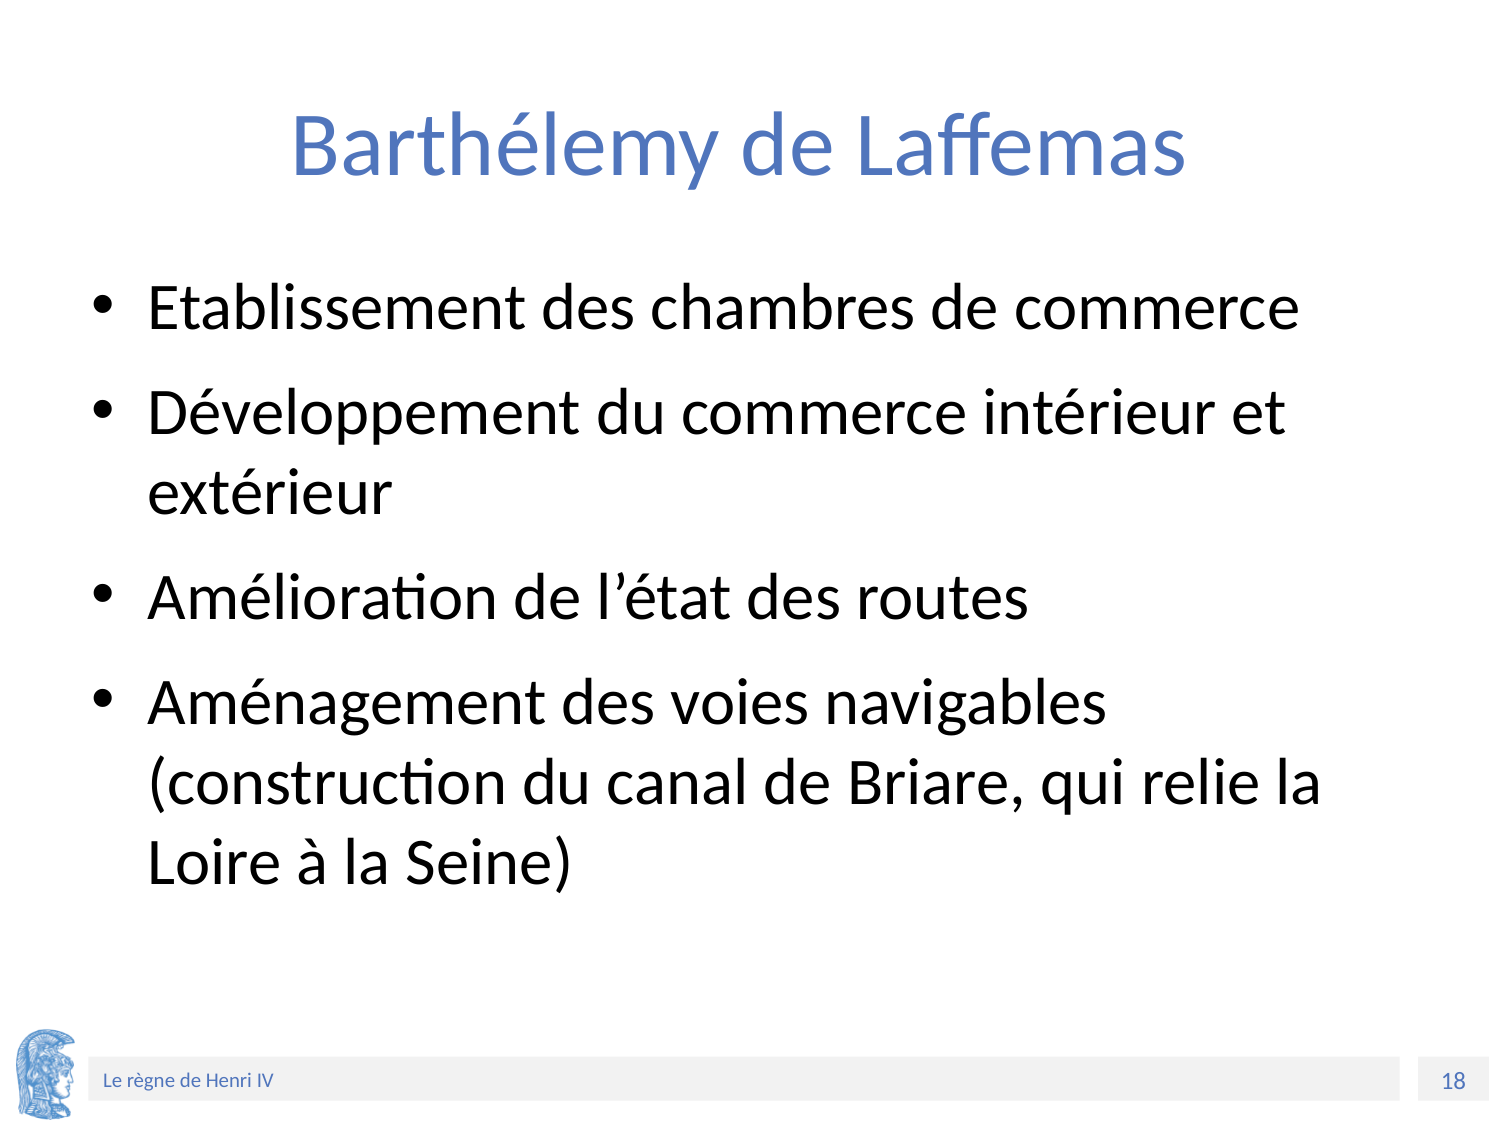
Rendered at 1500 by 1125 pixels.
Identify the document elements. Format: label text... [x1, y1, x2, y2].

picture [9, 1026, 81, 1120]
title Barthélemy de Laffemas [75, 45, 1425, 233]
list Etablissement des chambres de commerce Développement du commerce intérieur et extérieur Amélioration de l’état des routes Aménagement des voies navigables (construction du canal de Briare, qui relie la Loire à la Seine) [76, 255, 1427, 998]
